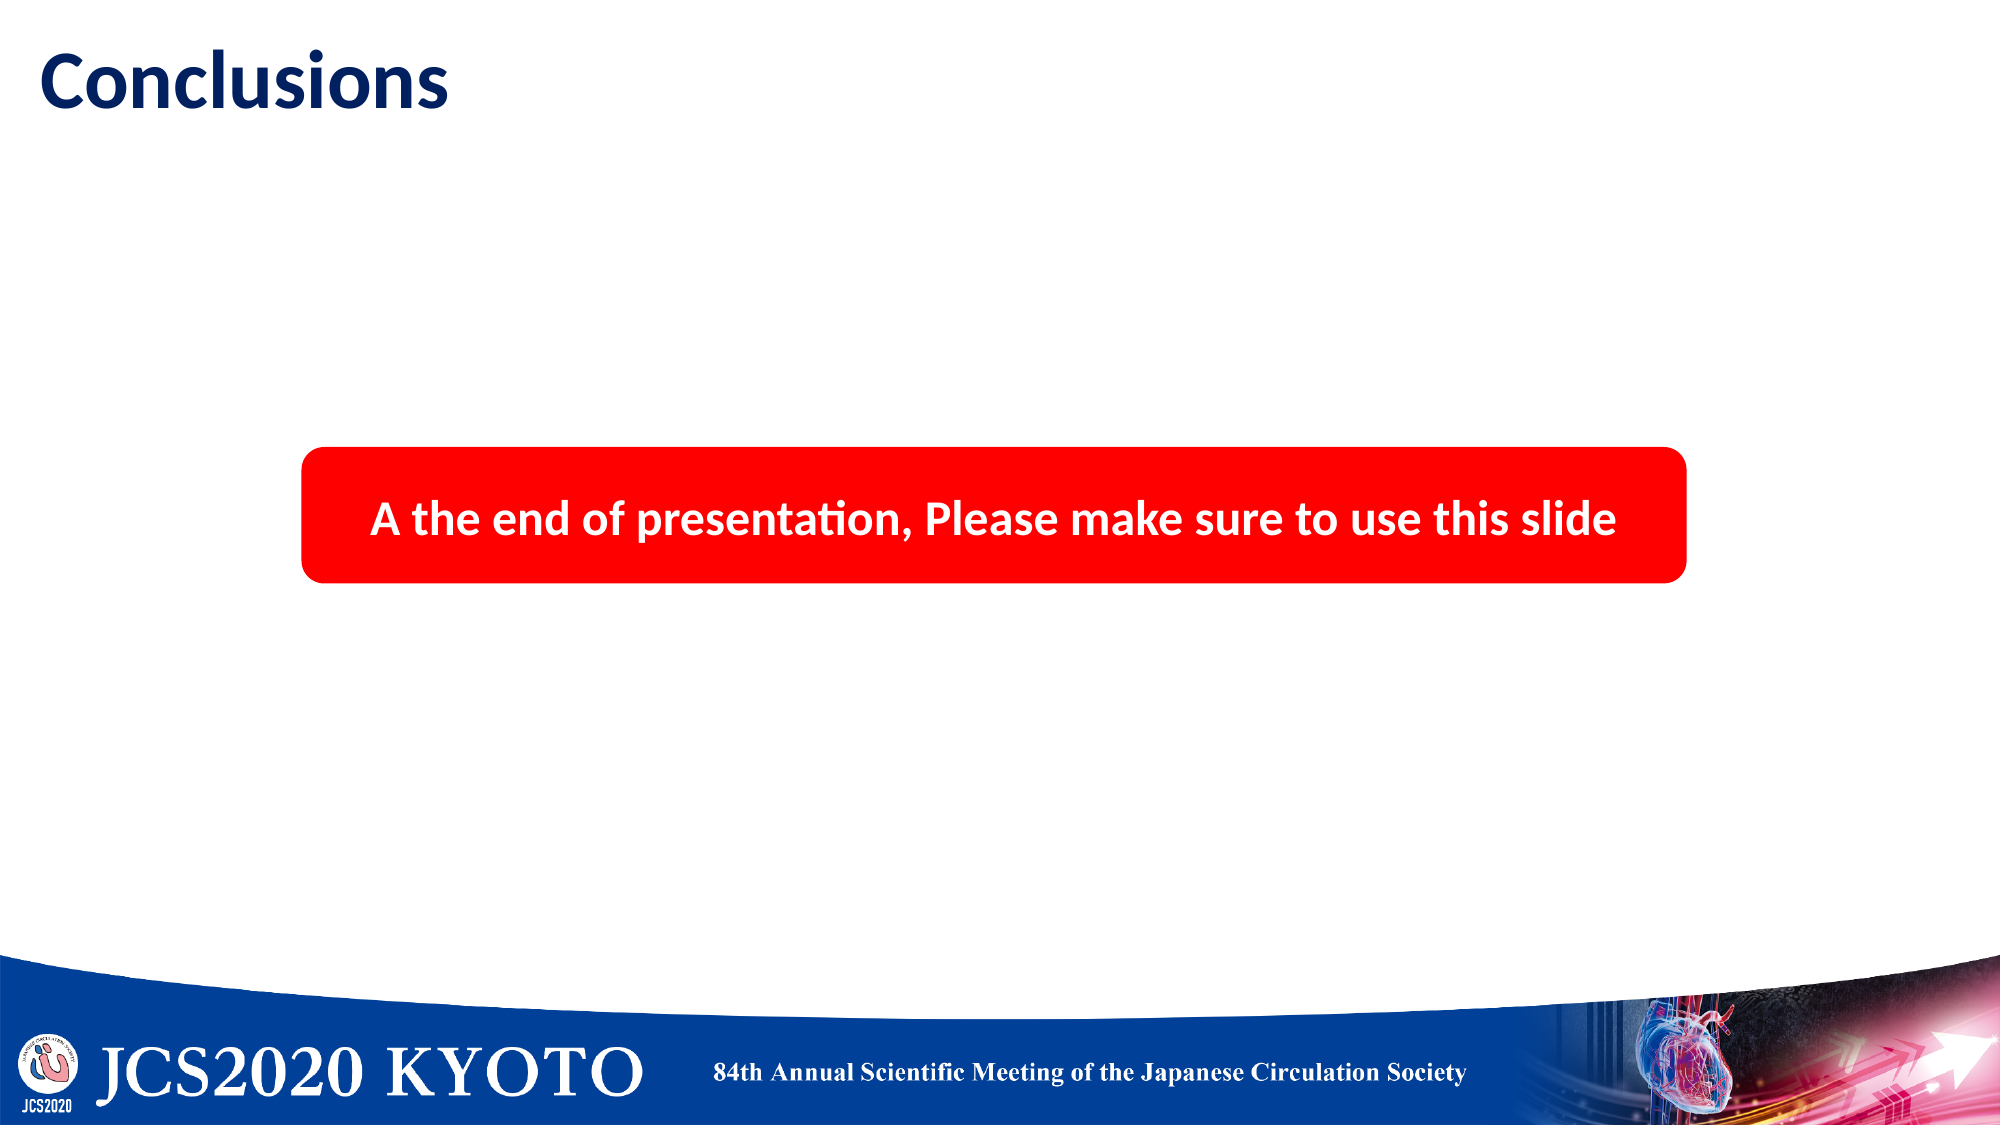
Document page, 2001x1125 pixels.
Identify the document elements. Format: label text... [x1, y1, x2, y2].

text_box Conclusions [25, 18, 957, 133]
text_box A the end of presentation, Please make sure to use this slide [300, 445, 1688, 585]
picture [0, 937, 2000, 1125]
